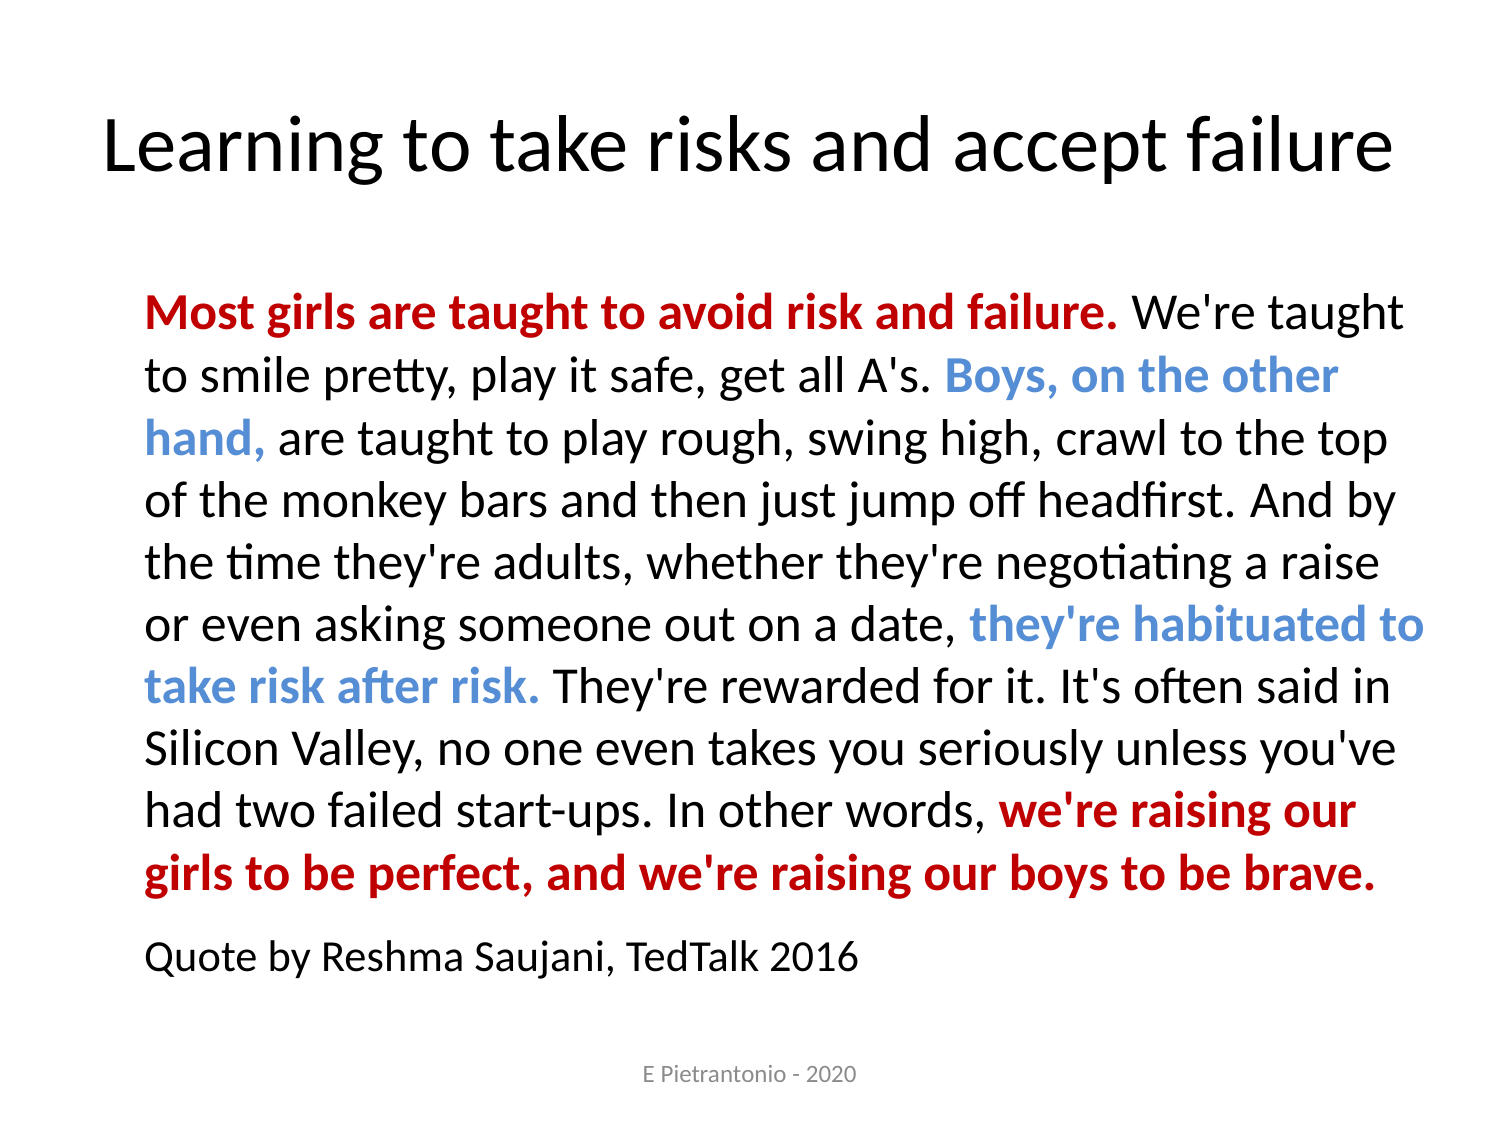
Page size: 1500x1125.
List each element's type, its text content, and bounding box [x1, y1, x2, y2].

list Most girls are taught to avoid risk and failure. We're taught to smile pretty, play it safe, get all A's. Boys, on the other hand, are taught to play rough, swing high, crawl to the top of the monkey bars and then just jump off headfirst. And by the time they're adults, whether they're negotiating a raise or even asking someone out on a date, they're habituated to take risk after risk. They're rewarded for it. It's often said in Silicon Valley, no one even takes you seriously unless you've had two failed start-ups. In other words, we're raising our girls to be perfect, and we're raising our boys to be brave. Quote by Reshma Saujani, TedTalk 2016 [75, 262, 1450, 1005]
footer E Pietrantonio - 2020 [512, 1042, 988, 1103]
title Learning to take risks and accept failure [50, 45, 1450, 233]
